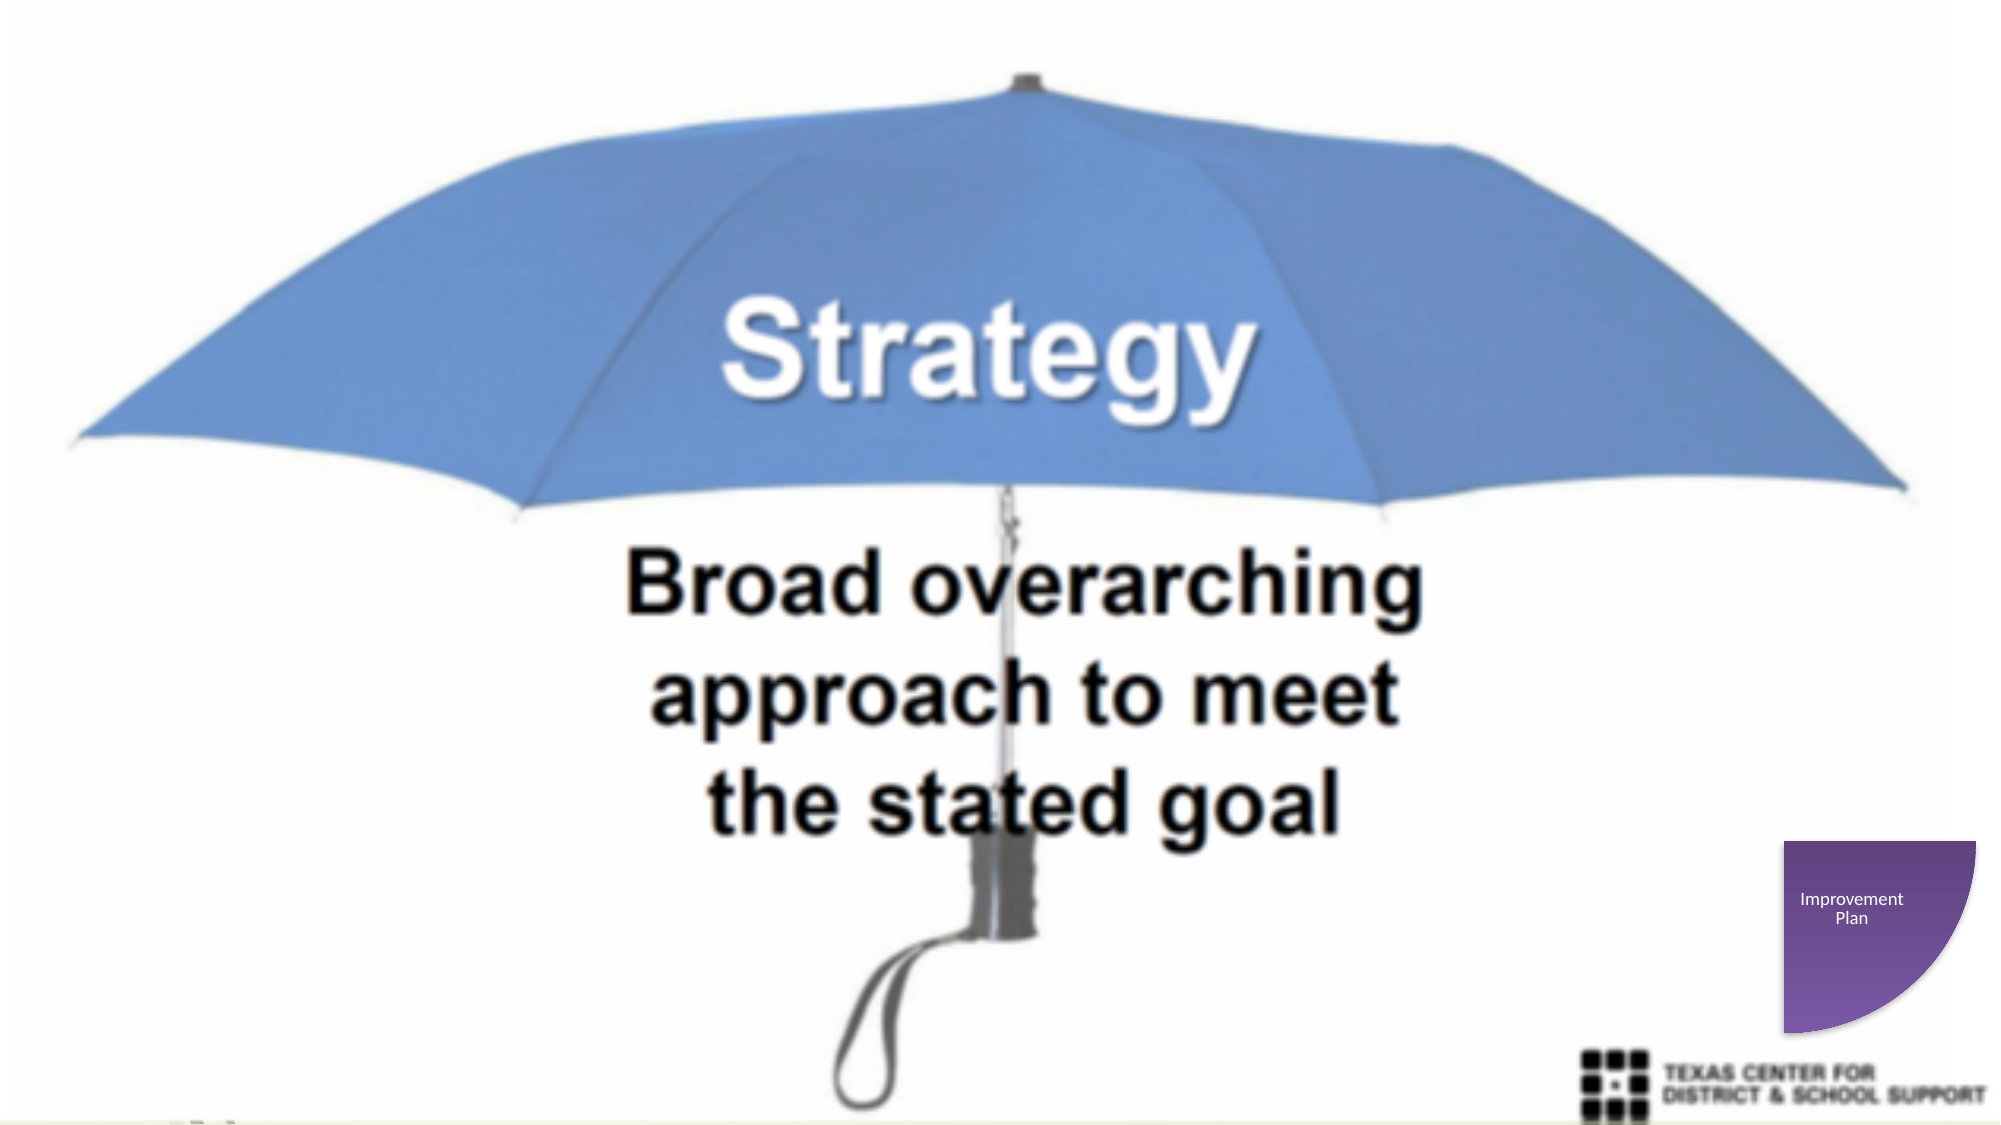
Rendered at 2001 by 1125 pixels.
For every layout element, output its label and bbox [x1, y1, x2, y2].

picture [0, 0, 2000, 1125]
text_box [1783, 840, 1977, 1034]
